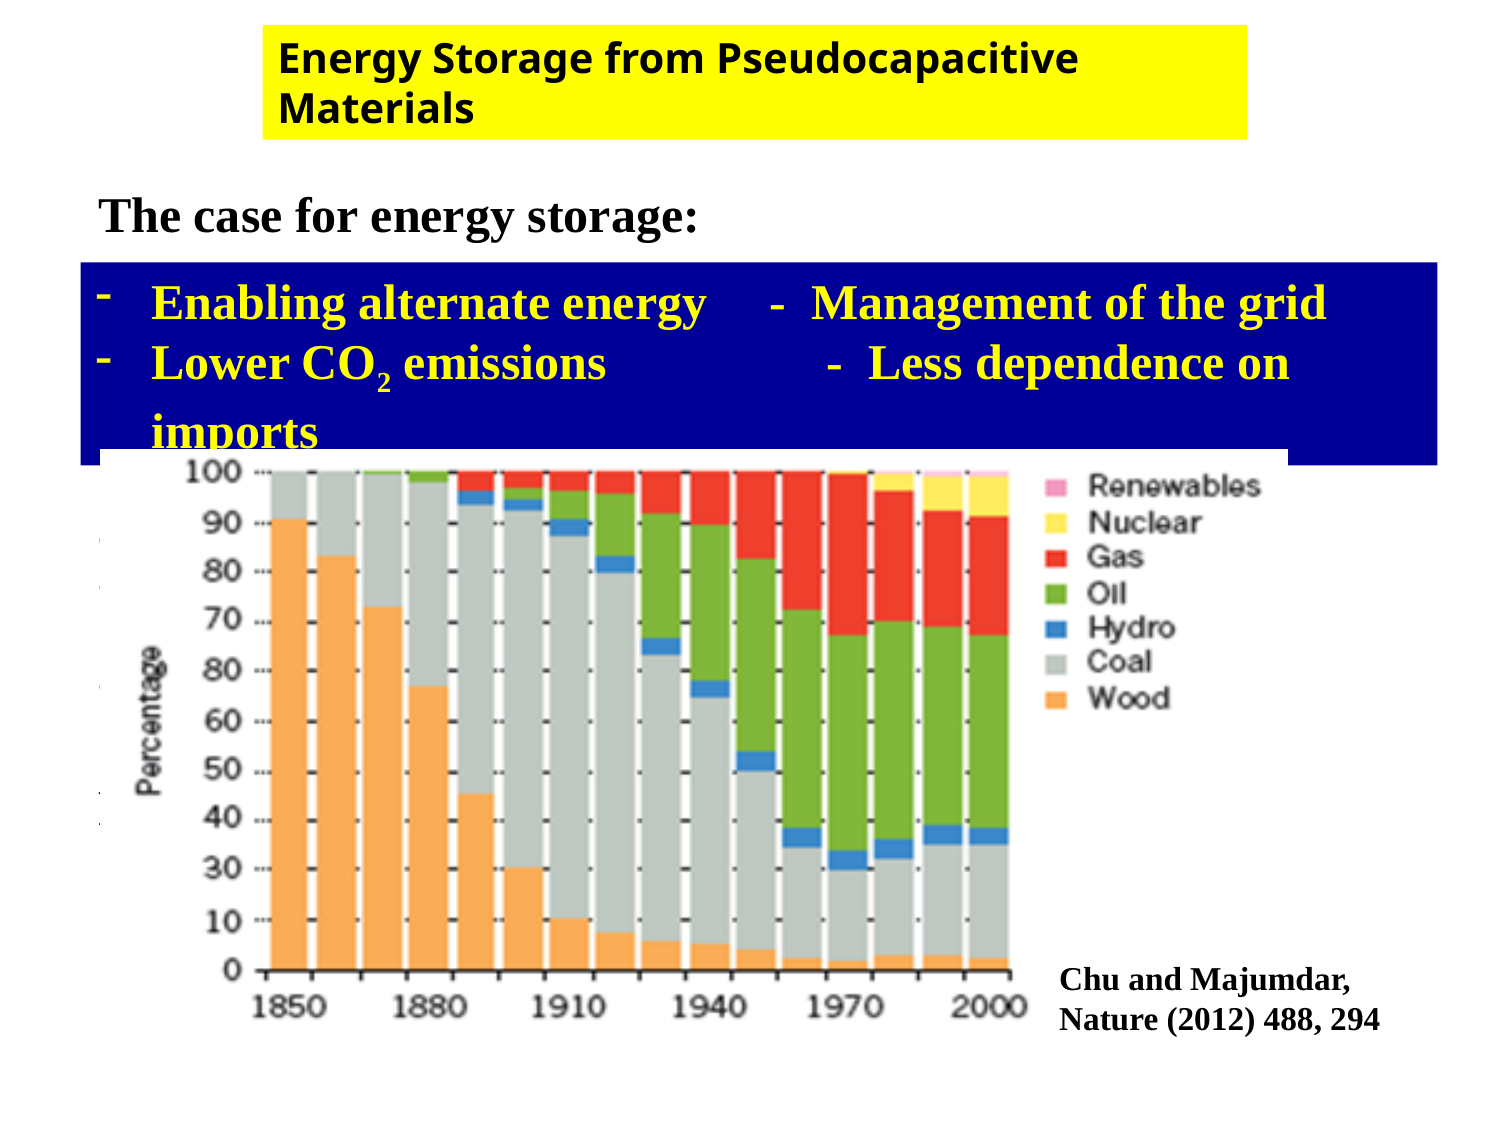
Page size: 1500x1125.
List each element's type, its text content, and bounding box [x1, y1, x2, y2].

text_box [100, 449, 1379, 1055]
text_box The case for energy storage: Sol-gel chemistry has made significant contributions to electrochemical storage Current technology: Powder fabrication; coatings, large scale synthesis Unique features: orientation, pseudocapacitance, tailored pore-solid architectures, encapsulated liquids Future opportunities are certain to develop: - architecture control (3D) - integration with other constituents (graphene, CNT) - multicomponent, nanoscale systems [83, 174, 1440, 993]
text_box Enabling alternate energy - Management of the grid Lower CO2 emissions - Less dependence on imports [80, 262, 1438, 466]
text_box Energy Storage from Pseudocapacitive Materials [262, 24, 1248, 140]
